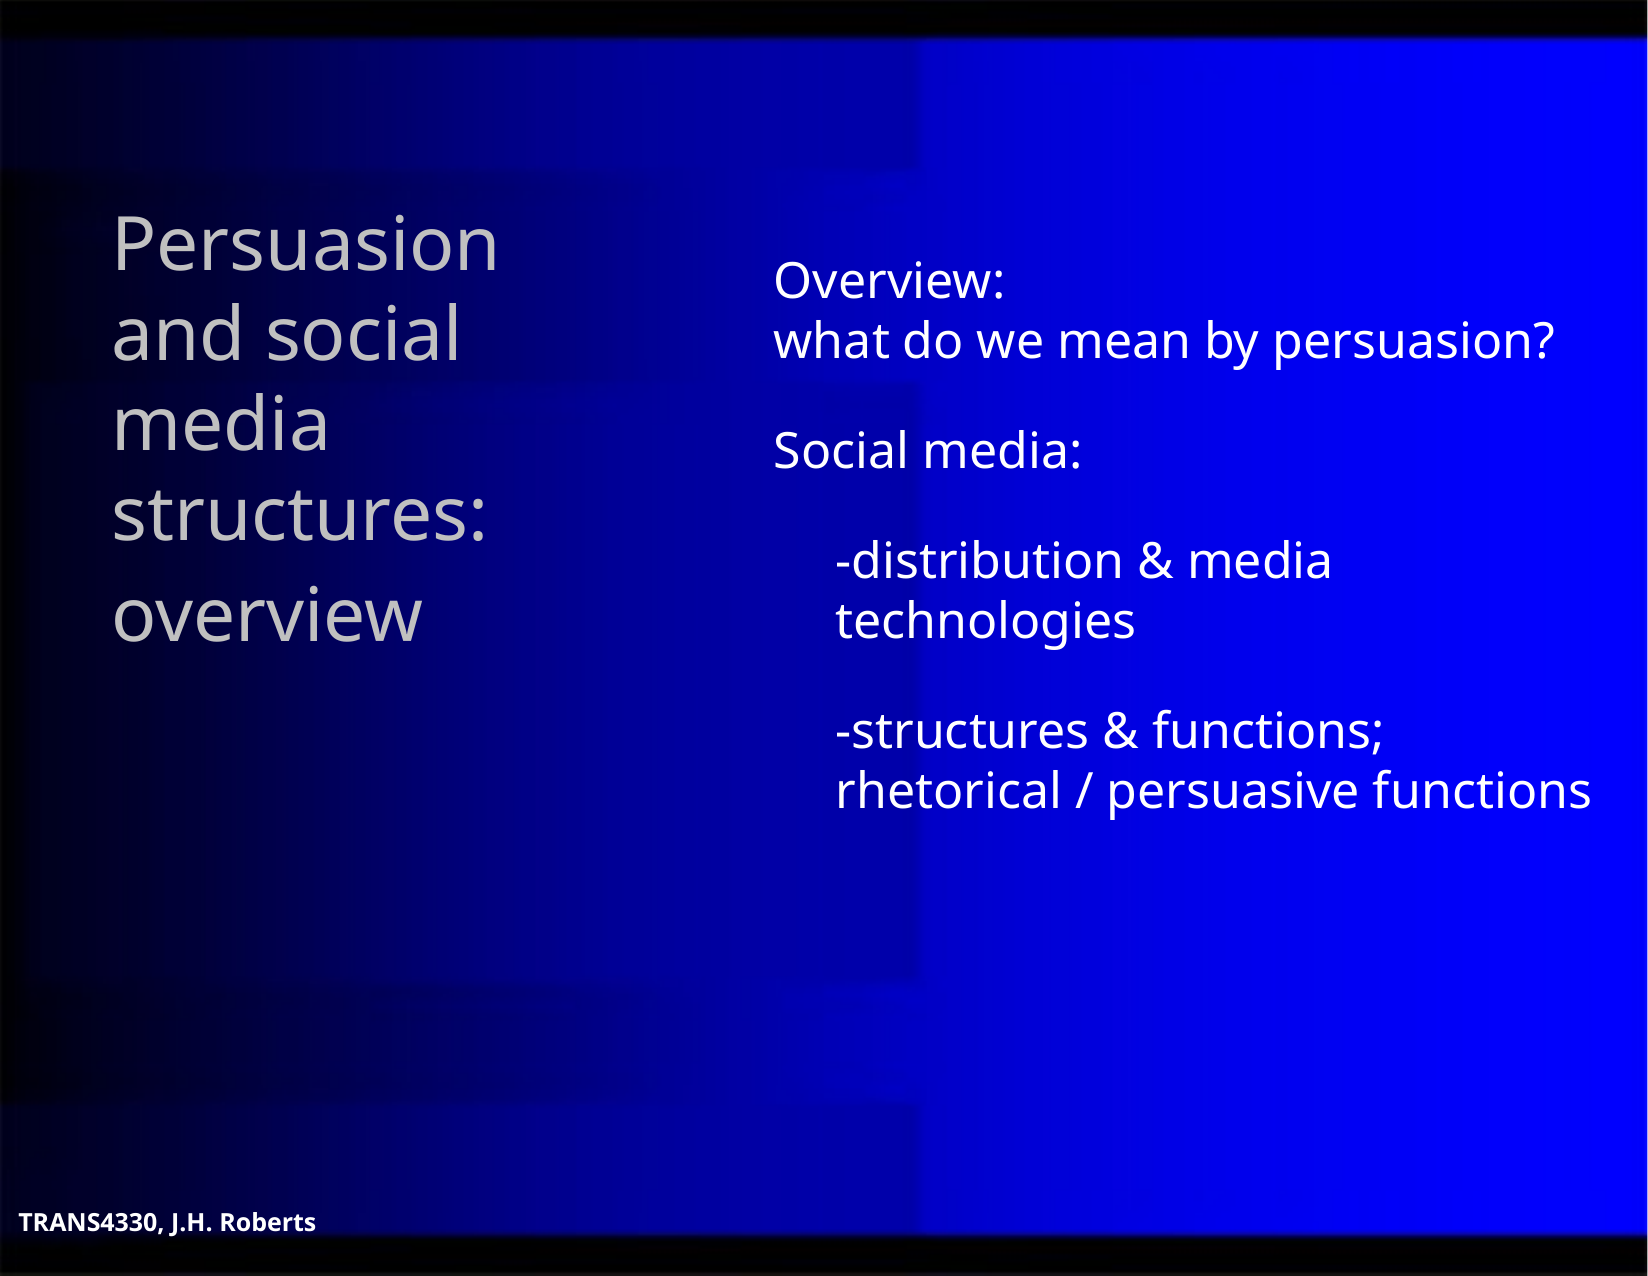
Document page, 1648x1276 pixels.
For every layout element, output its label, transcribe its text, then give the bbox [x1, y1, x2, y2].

picture [0, 0, 1648, 1276]
text_box Persuasion and social media structures: overview [111, 195, 649, 657]
text_box Overview: what do we mean by persuasion? Social media: -distribution & media technologies -structures & functions; rhetorical / persuasive functions [773, 248, 1596, 929]
